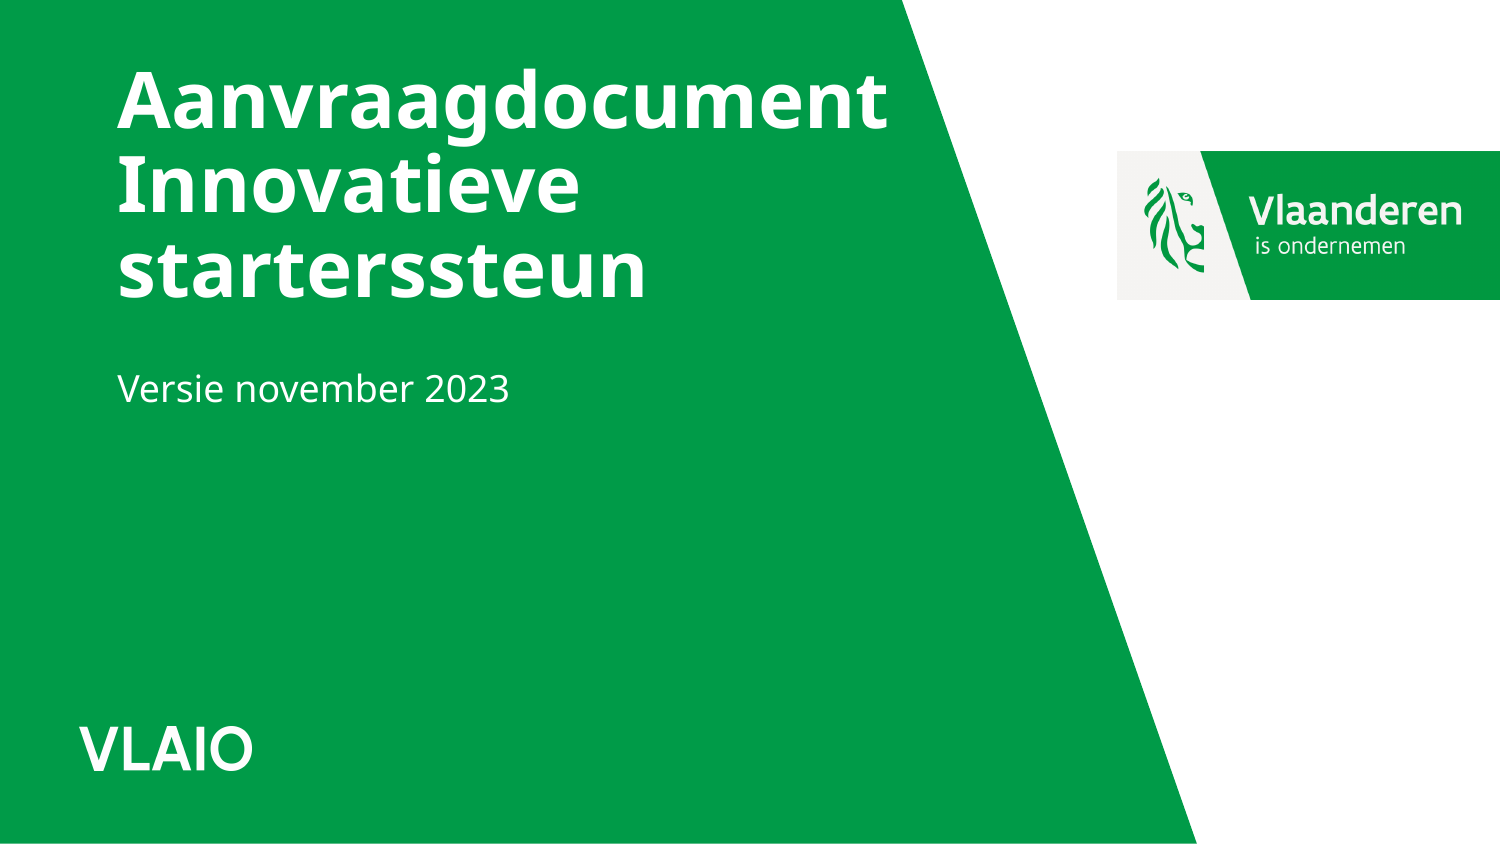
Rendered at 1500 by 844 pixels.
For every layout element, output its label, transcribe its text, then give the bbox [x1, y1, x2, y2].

title Aanvraagdocument Innovatieve starterssteun [117, 14, 968, 315]
picture [79, 726, 252, 771]
picture [1117, 151, 1500, 300]
subtitle Versie november 2023 [117, 370, 888, 467]
